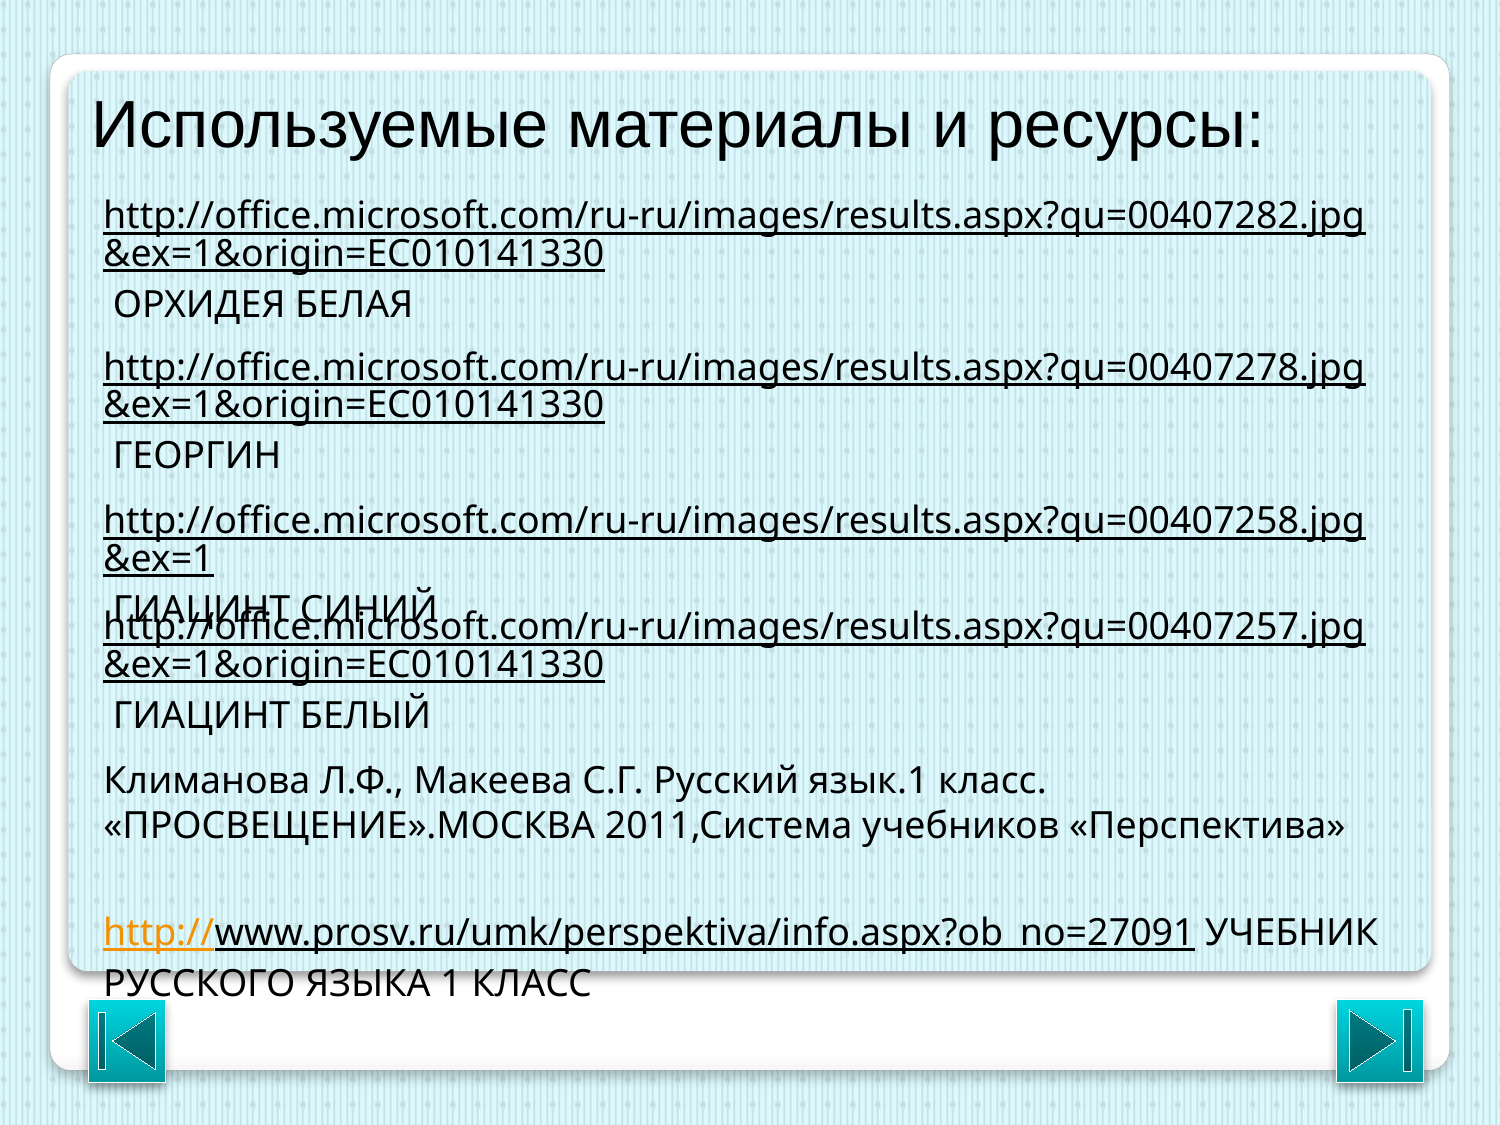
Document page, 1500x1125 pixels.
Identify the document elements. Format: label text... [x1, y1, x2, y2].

text_box http://office.microsoft.com/ru-ru/images/results.aspx?qu=00407278.jpg&ex=1&origin=EC010141330 ГЕОРГИН [88, 335, 1400, 447]
text_box [1336, 999, 1424, 1083]
text_box http://office.microsoft.com/ru-ru/images/results.aspx?qu=00407257.jpg&ex=1&origin=EC010141330 ГИАЦИНТ БЕЛЫЙ [88, 595, 1400, 706]
text_box http://office.microsoft.com/ru-ru/images/results.aspx?qu=00407282.jpg&ex=1&origin=EC010141330 ОРХИДЕЯ БЕЛАЯ [88, 184, 1400, 295]
text_box Климанова Л.Ф., Макеева С.Г. Русский язык.1 класс. «ПРОСВЕЩЕНИЕ».МОСКВА 2011,Система учебников «Перспектива» [88, 749, 1424, 854]
text_box [88, 999, 166, 1083]
title Используемые материалы и ресурсы: [76, 78, 1420, 168]
text_box http://office.microsoft.com/ru-ru/images/results.aspx?qu=00407258.jpg&ex=1 ГИАЦИНТ СИНИЙ [88, 489, 1400, 595]
text_box http://www.prosv.ru/umk/perspektiva/info.aspx?ob_no=27091 УЧЕБНИК РУССКОГО ЯЗЫКА 1 КЛАСС [88, 900, 1400, 1012]
